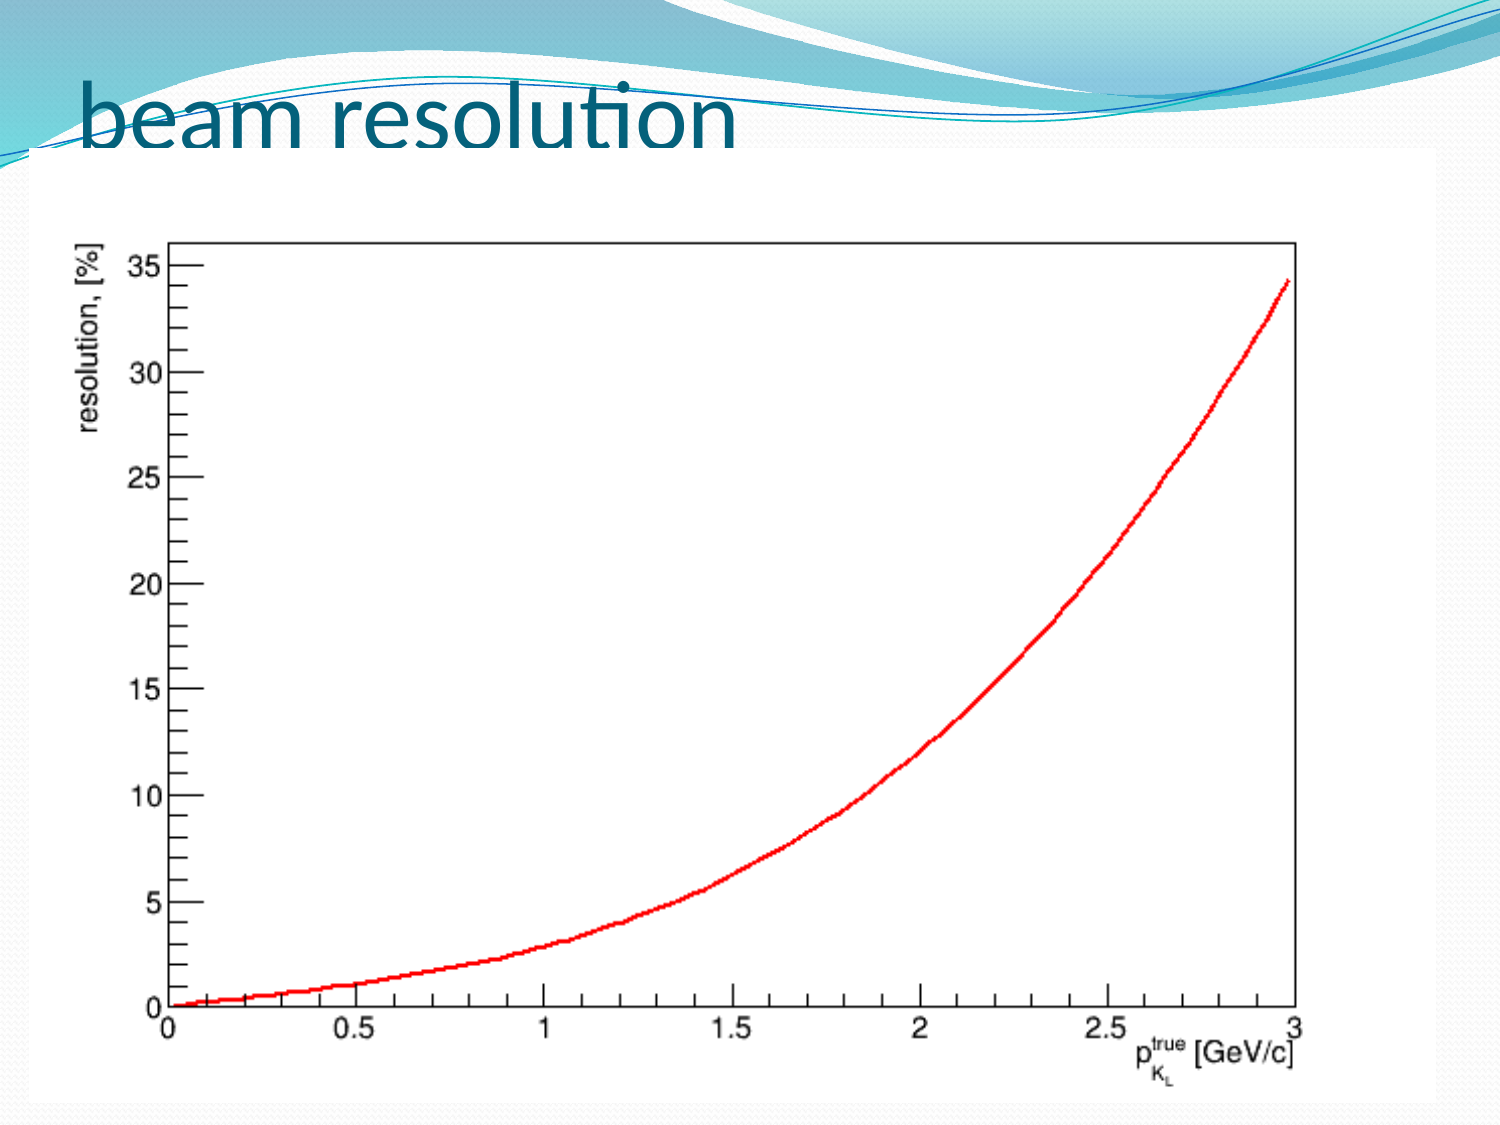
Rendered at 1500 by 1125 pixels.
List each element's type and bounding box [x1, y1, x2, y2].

list [29, 147, 1436, 1103]
